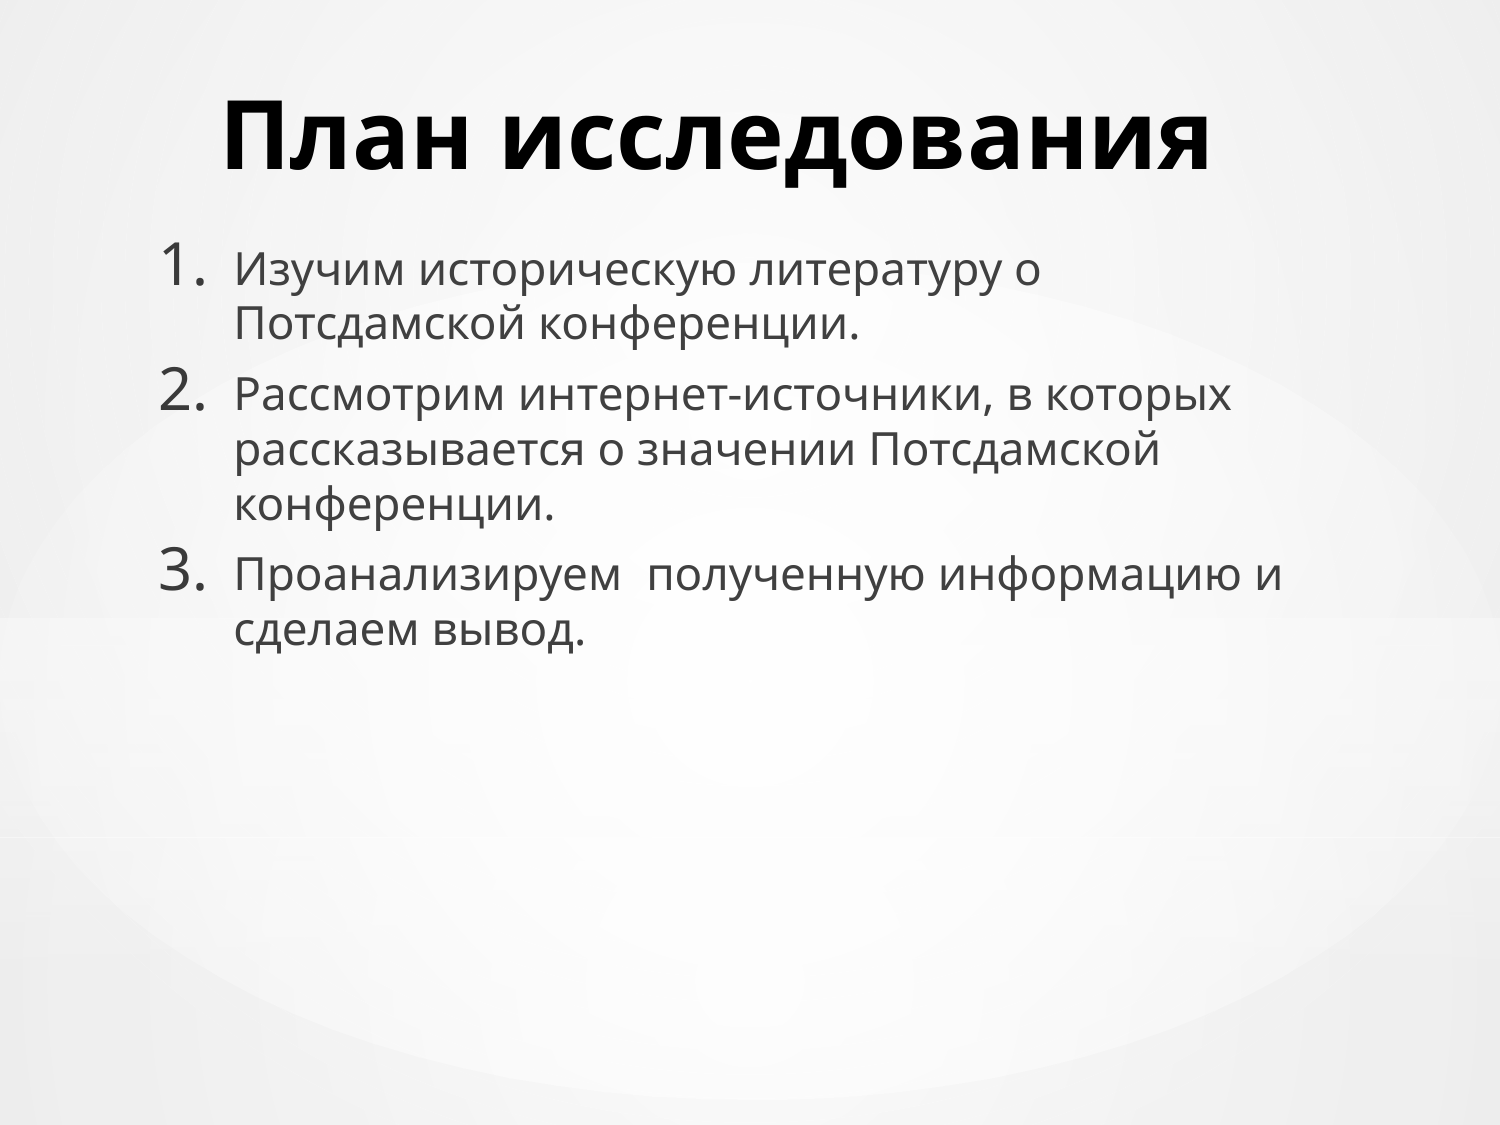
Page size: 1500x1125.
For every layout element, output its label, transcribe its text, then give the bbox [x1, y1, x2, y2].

list Изучим историческую литературу о Потсдамской конференции. Рассмотрим интернет-источники, в которых рассказывается о значении Потсдамской конференции. Проанализируем полученную информацию и сделаем вывод. [135, 231, 1353, 1071]
title План исследования [183, 66, 1252, 231]
